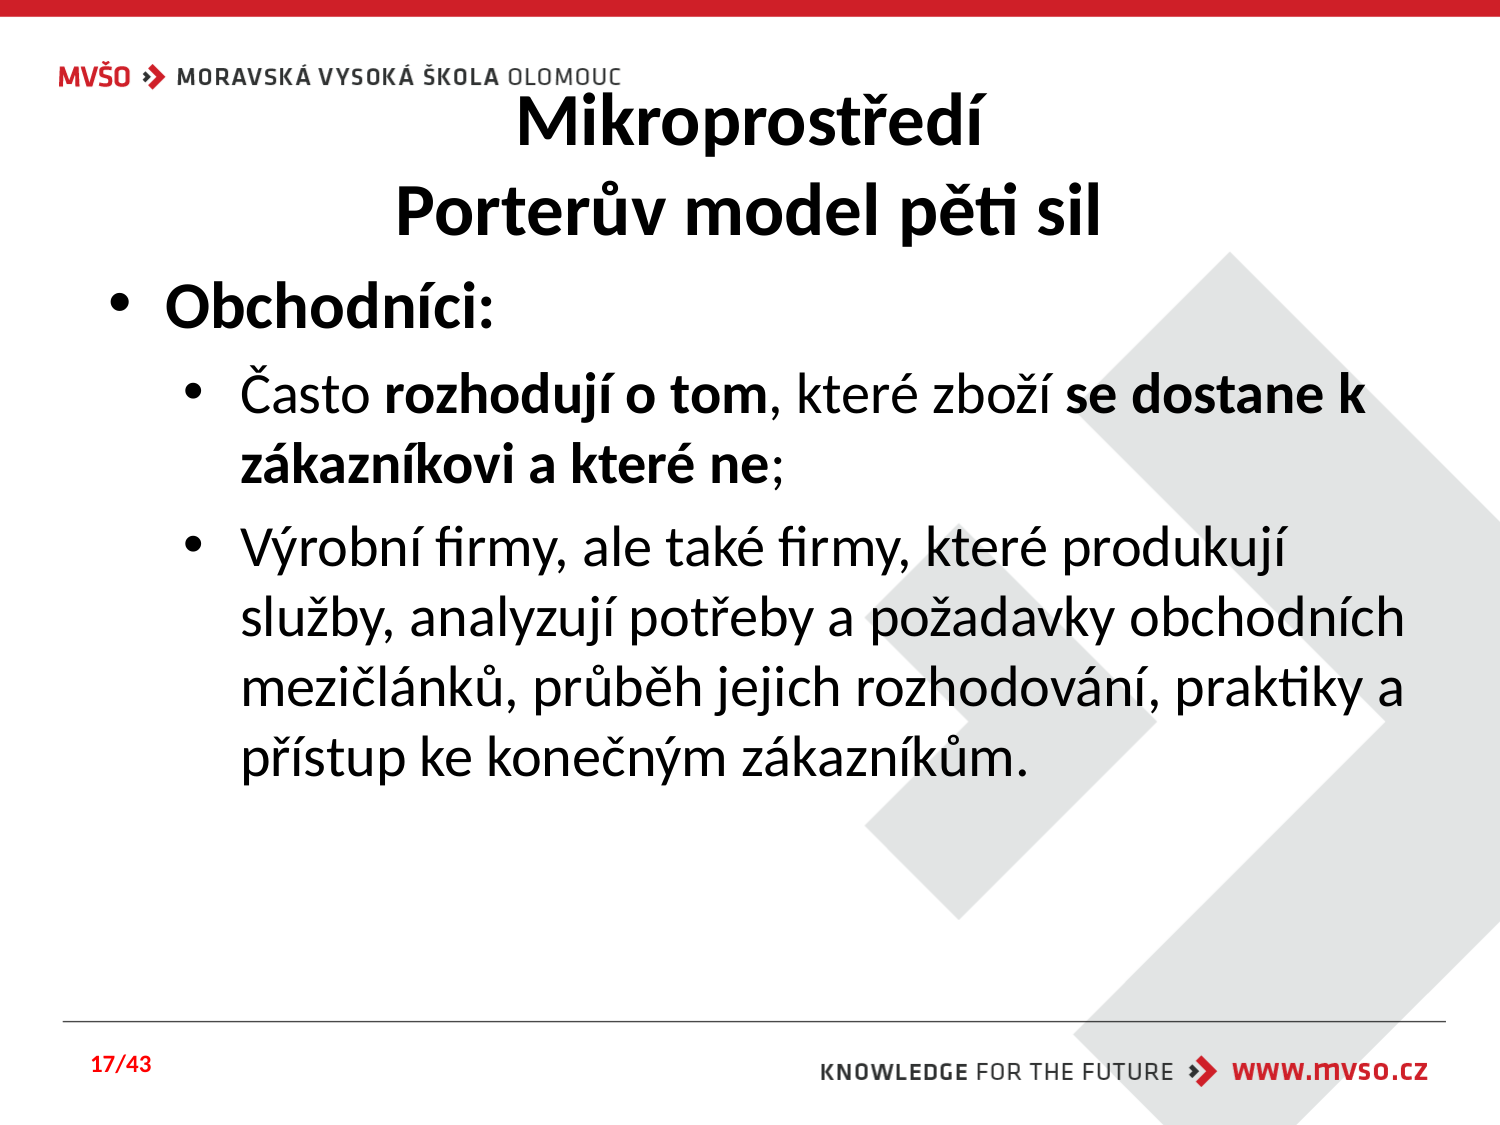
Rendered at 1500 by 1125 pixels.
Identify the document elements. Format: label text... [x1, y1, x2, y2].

picture [0, 0, 1500, 1125]
text_box Mikroprostředí Porterův model pěti sil [74, 66, 1425, 255]
list Obchodníci: Často rozhodují o tom, které zboží se dostane k zákazníkovi a které ne; Výrobní firmy, ale také firmy, které produkují služby, analyzují potřeby a požadavky obchodních mezičlánků, průběh jejich rozhodování, praktiky a přístup ke konečným zákazníkům. [75, 255, 1425, 956]
text_box 17/43 [74, 1040, 213, 1085]
